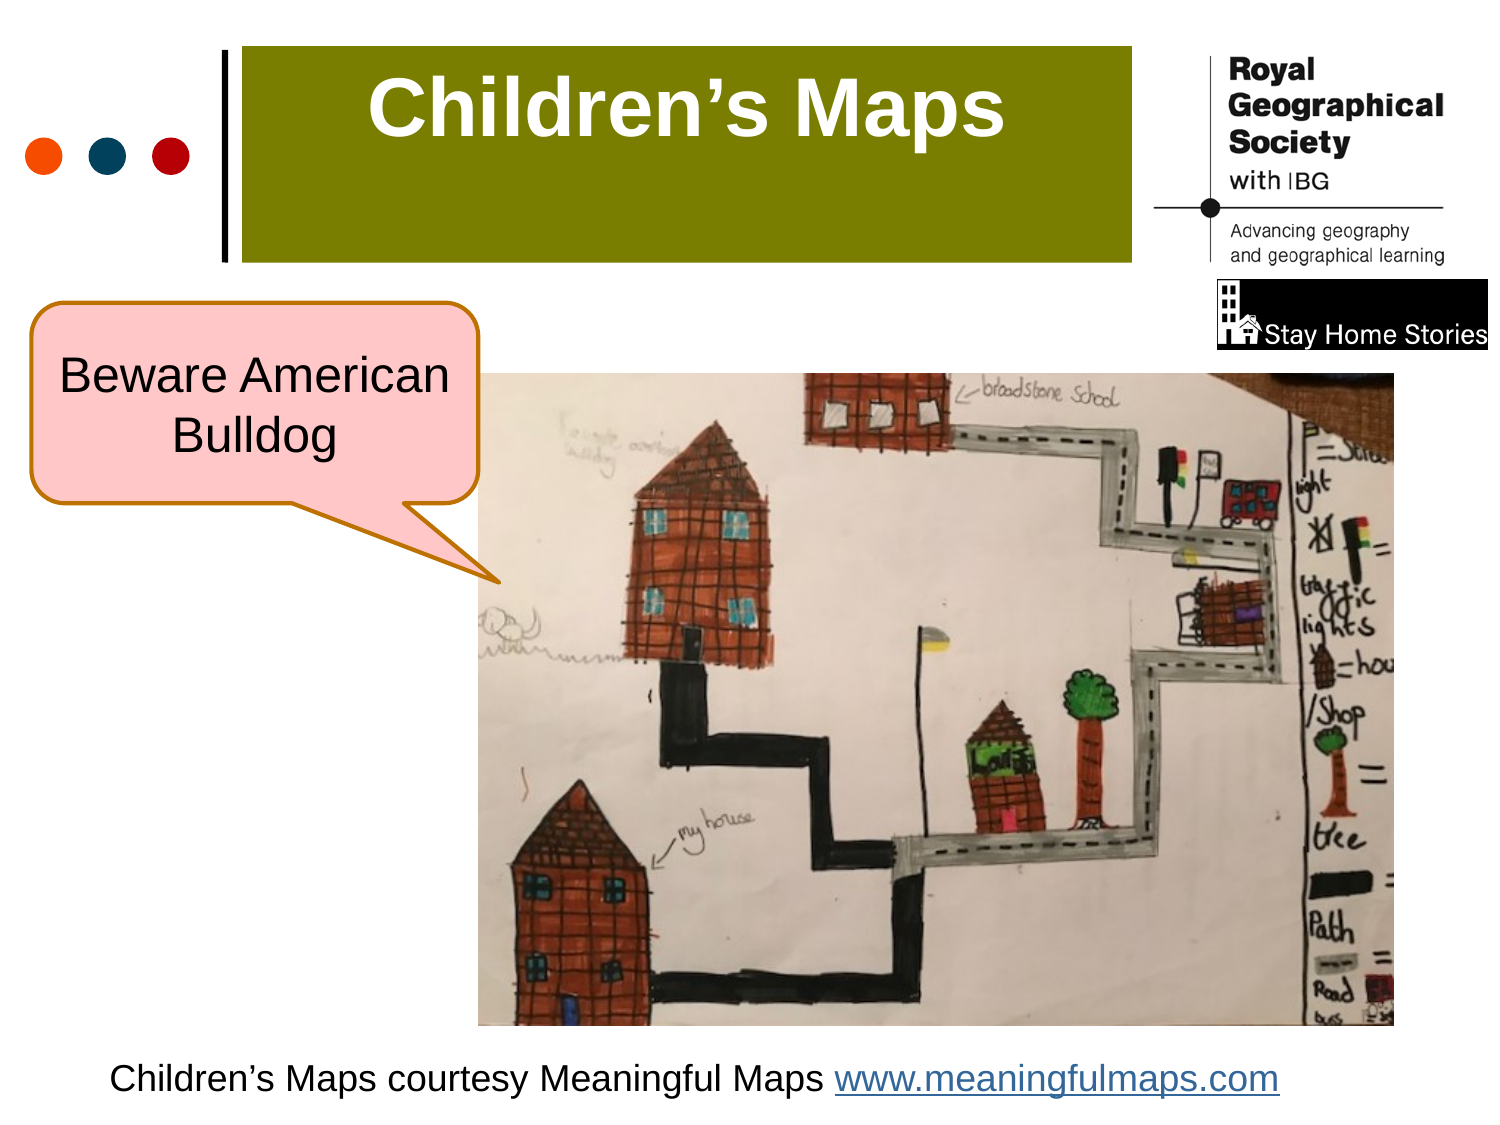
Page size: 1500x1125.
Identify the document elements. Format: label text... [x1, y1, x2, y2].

picture [478, 373, 1394, 1026]
text_box Children’s Maps [242, 46, 1132, 263]
picture [1151, 51, 1451, 268]
text_box Children’s Maps courtesy Meaningful Maps www.meaningfulmaps.com [94, 1046, 1382, 1107]
text_box Beware American Bulldog [29, 300, 481, 575]
picture [1216, 279, 1488, 351]
